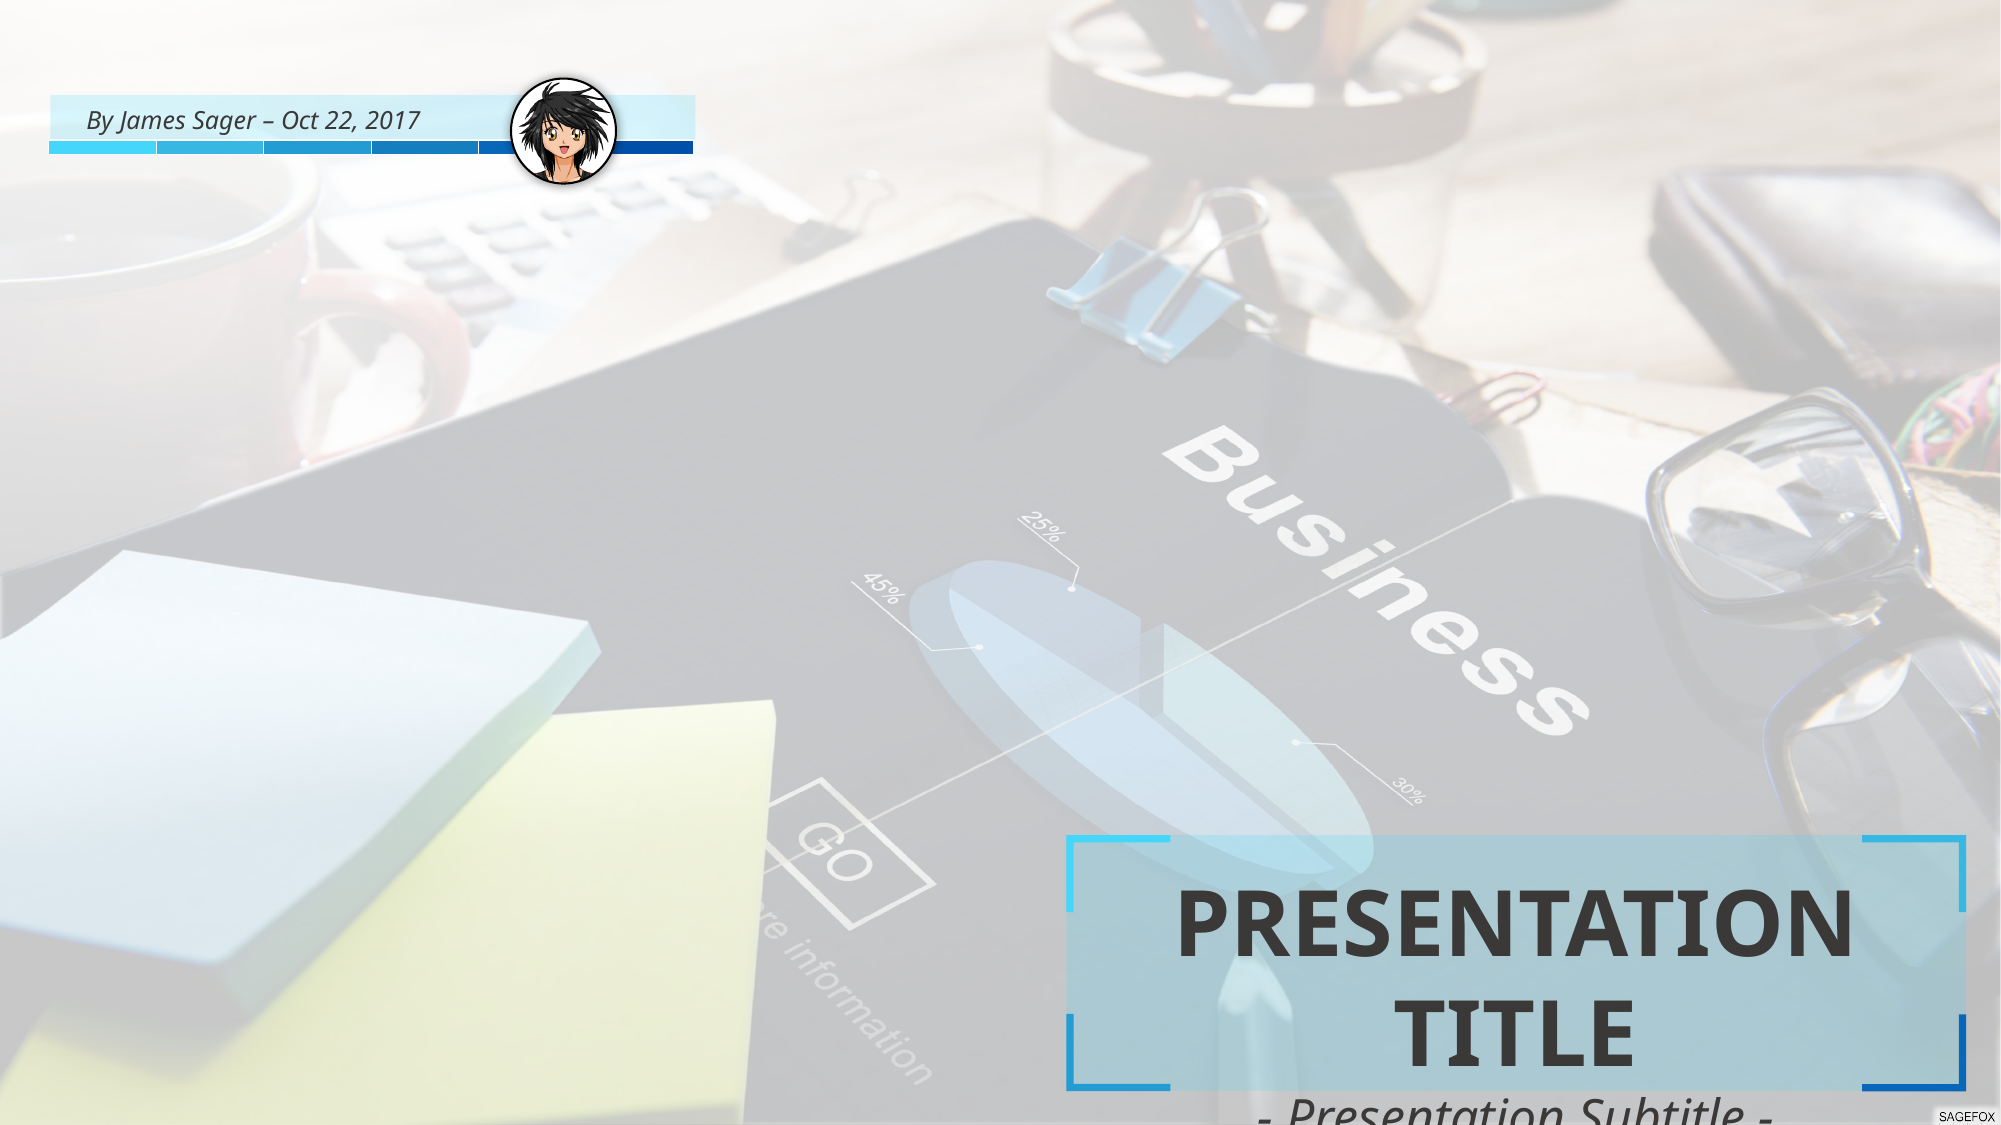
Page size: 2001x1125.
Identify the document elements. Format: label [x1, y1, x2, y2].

picture [1936, 1111, 1997, 1125]
text_box [48, 78, 696, 184]
text_box [1066, 835, 1967, 1092]
